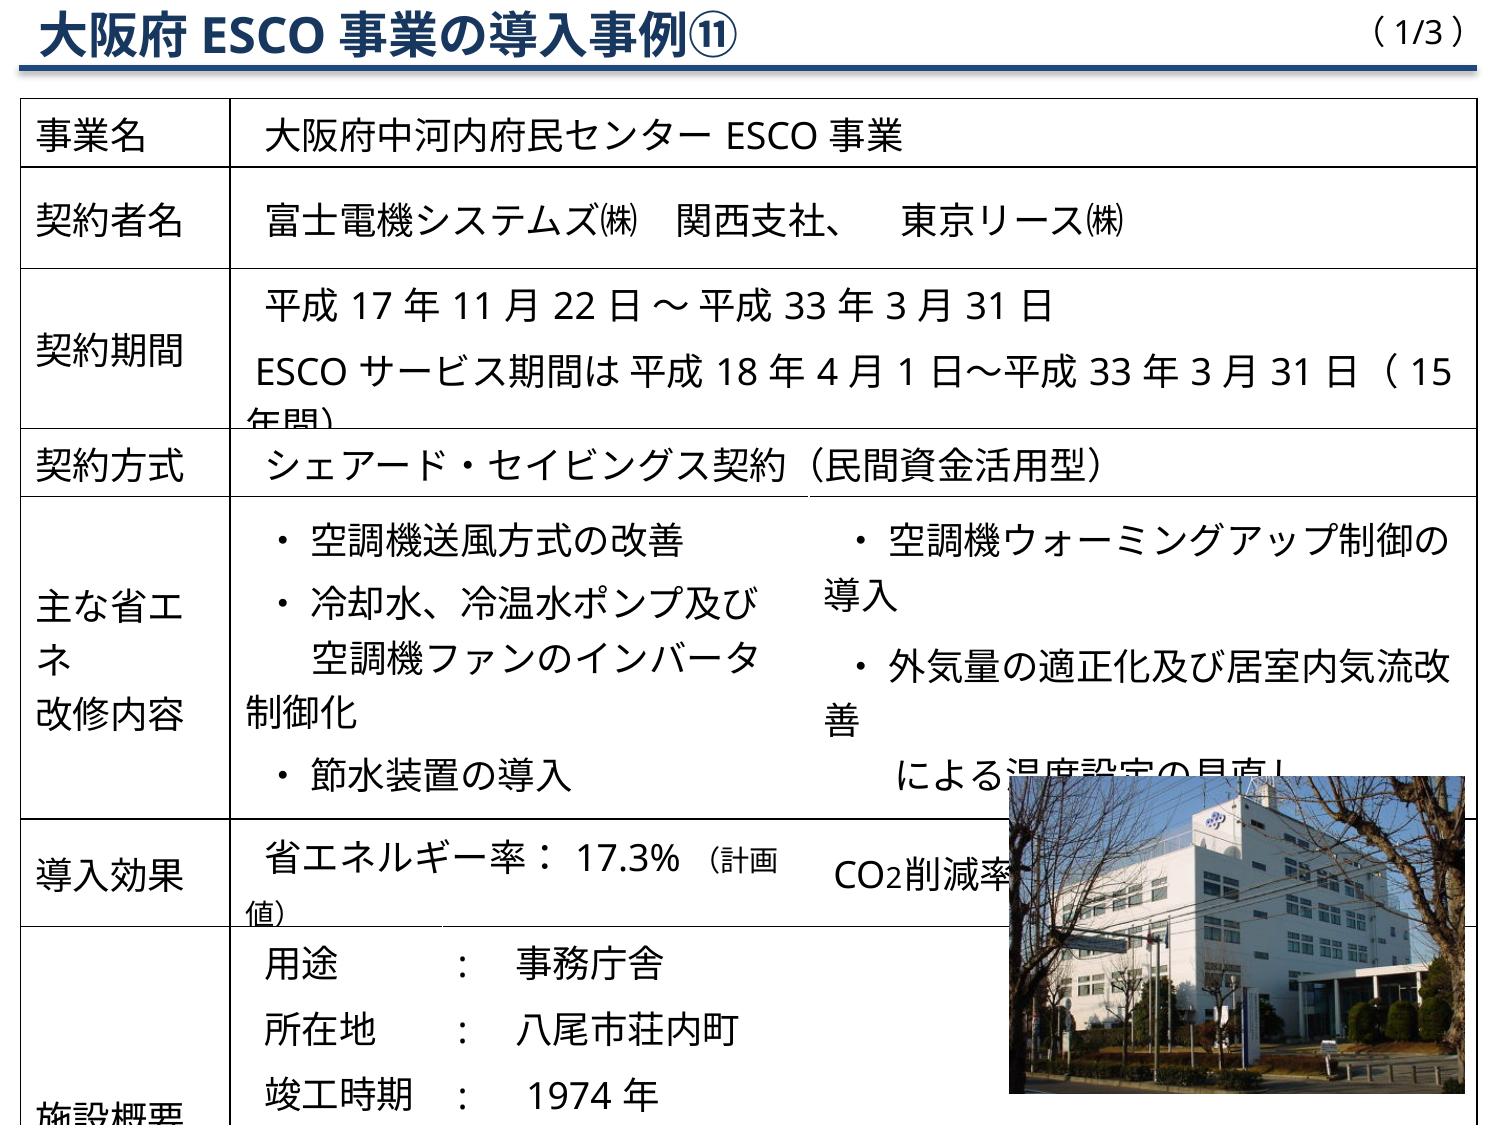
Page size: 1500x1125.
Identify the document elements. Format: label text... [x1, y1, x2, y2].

table_cell 契約者名 [21, 168, 229, 268]
table_cell シェアード・セイビングス契約（民間資金活用型） [231, 429, 1476, 496]
table_cell ・ 空調機送風方式の改善 ・ 冷却水、冷温水ポンプ及び 空調機ファンのインバータ制御化 ・ 節水装置の導入 [231, 497, 808, 818]
table_cell CO2 削減率 ： 17.5％（計画値） [810, 820, 1004, 926]
table_cell 省エネルギー率：17.3%（計画値） [231, 820, 808, 926]
table_cell : 事務庁舎 : 八尾市荘内町 : 1974年 : 6,367 m2 : 鉄骨鉄筋コンクリート造 地上4階 / 地下1階 [443, 927, 1476, 1125]
table_cell 契約期間 [21, 269, 229, 428]
table_cell 富士電機システムズ㈱ 関西支社、 東京リース㈱ [231, 168, 1476, 268]
table_header 大阪府中河内府民センターESCO事業 [231, 99, 1476, 166]
table_cell CO2 削減率 ： 17.5％（計画値） [1468, 820, 1476, 926]
text_box 大阪府ESCO事業の導入事例⑪ [14, 3, 1472, 64]
table_cell ・ 空調機ウォーミングアップ制御の導入 ・ 外気量の適正化及び居室内気流改善 による温度設定の見直し ・ 蛍光灯の高効率化 [810, 497, 1476, 818]
table_header 事業名 [21, 99, 229, 166]
table_cell 用途 所在地 竣工時期 延床面積 構造・階数 [231, 927, 442, 1125]
table_cell 平成17年11月22日 ～ 平成33年3月31日 ESCOサービス期間は 平成18年4月1日～平成33年3月31日（15年間） [231, 269, 1476, 428]
table_cell 導入効果 [21, 820, 229, 926]
table_cell 契約方式 [21, 429, 229, 496]
table_cell 主な省エネ 改修内容 [21, 497, 229, 818]
text_box （1/3） [1338, 6, 1498, 62]
table_cell 施設概要 [21, 927, 229, 1125]
picture [1009, 776, 1465, 1094]
